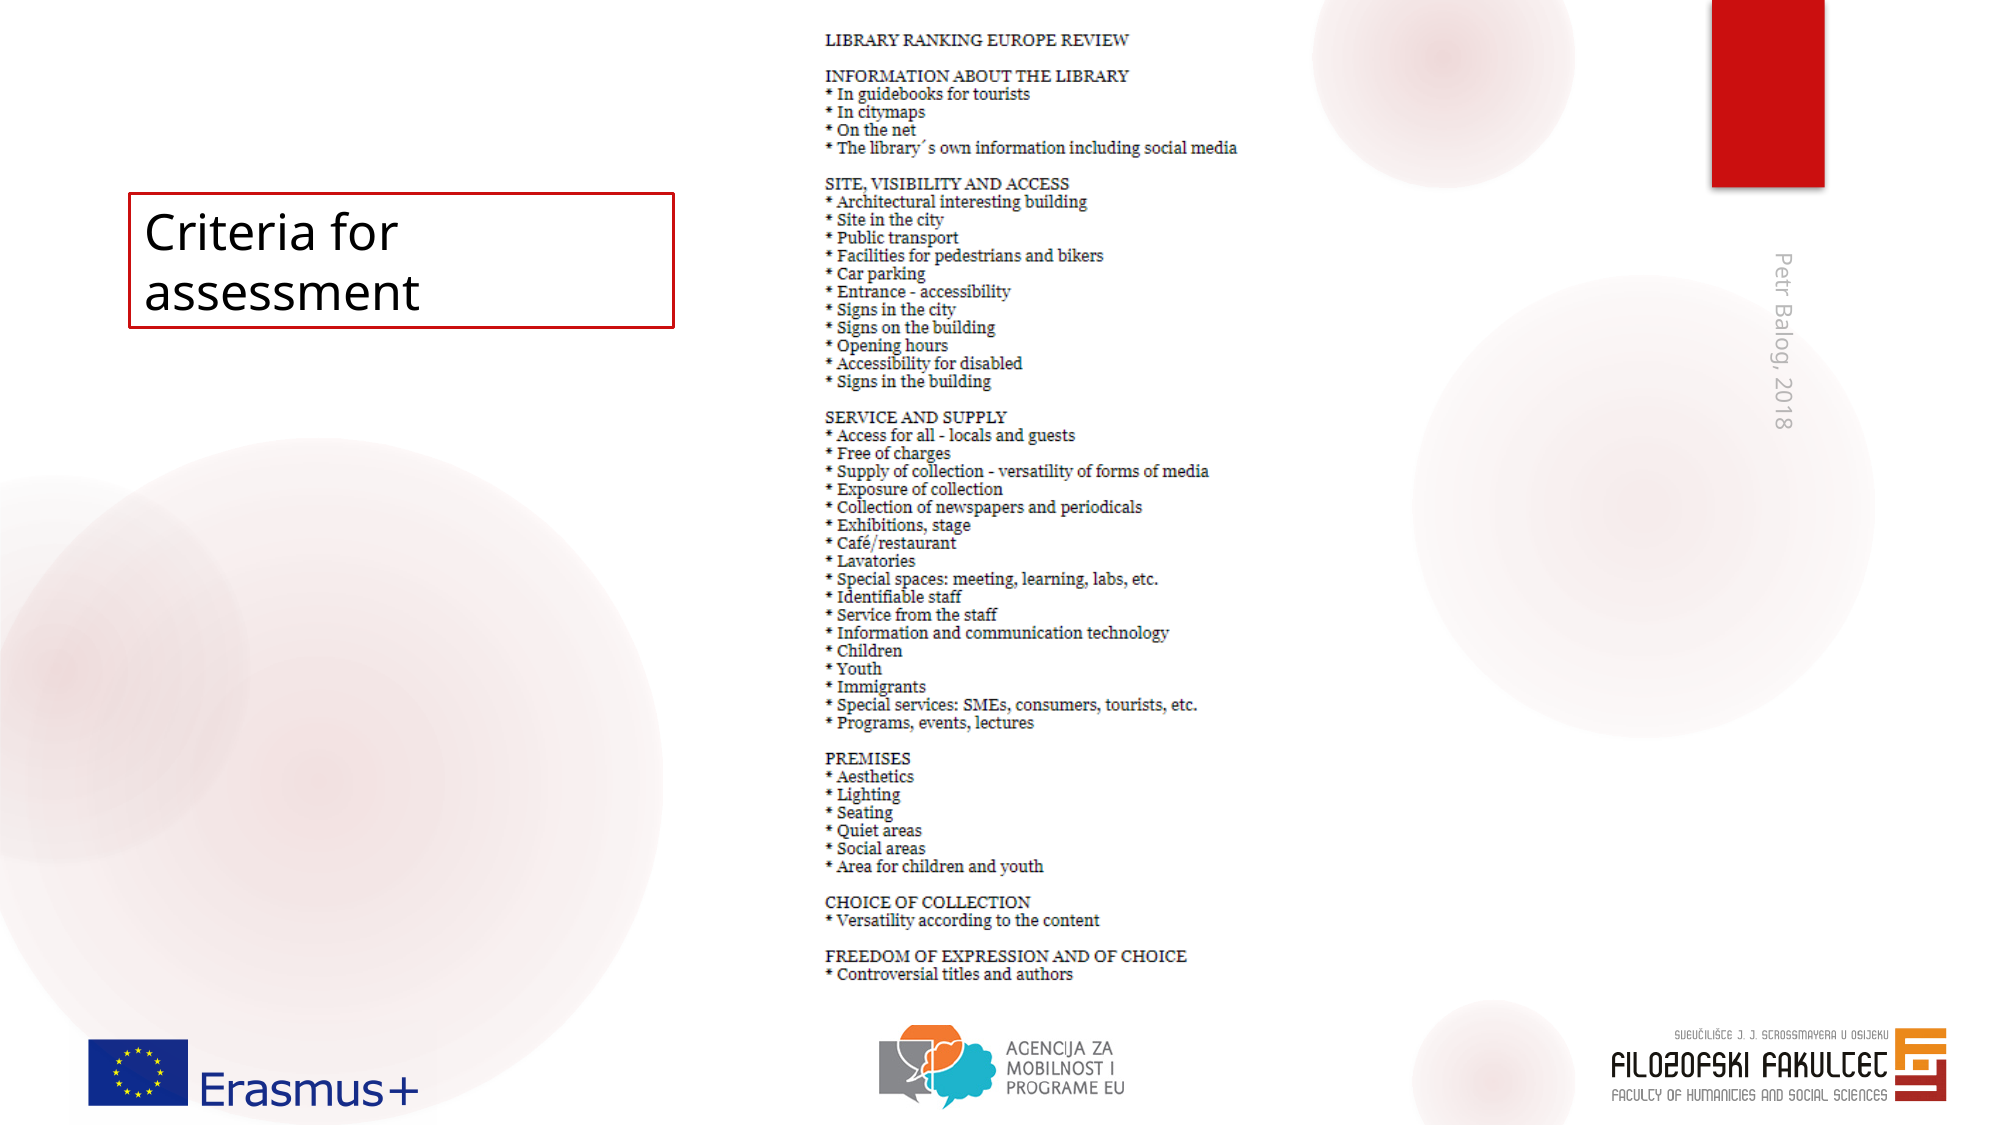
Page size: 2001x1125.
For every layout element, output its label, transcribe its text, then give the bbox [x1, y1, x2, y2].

picture [69, 1020, 437, 1125]
footer Petr Balog, 2018 [1760, 237, 1811, 871]
picture [1610, 1017, 1951, 1112]
picture [804, 14, 1280, 1125]
text_box Criteria for assessment [128, 192, 675, 329]
